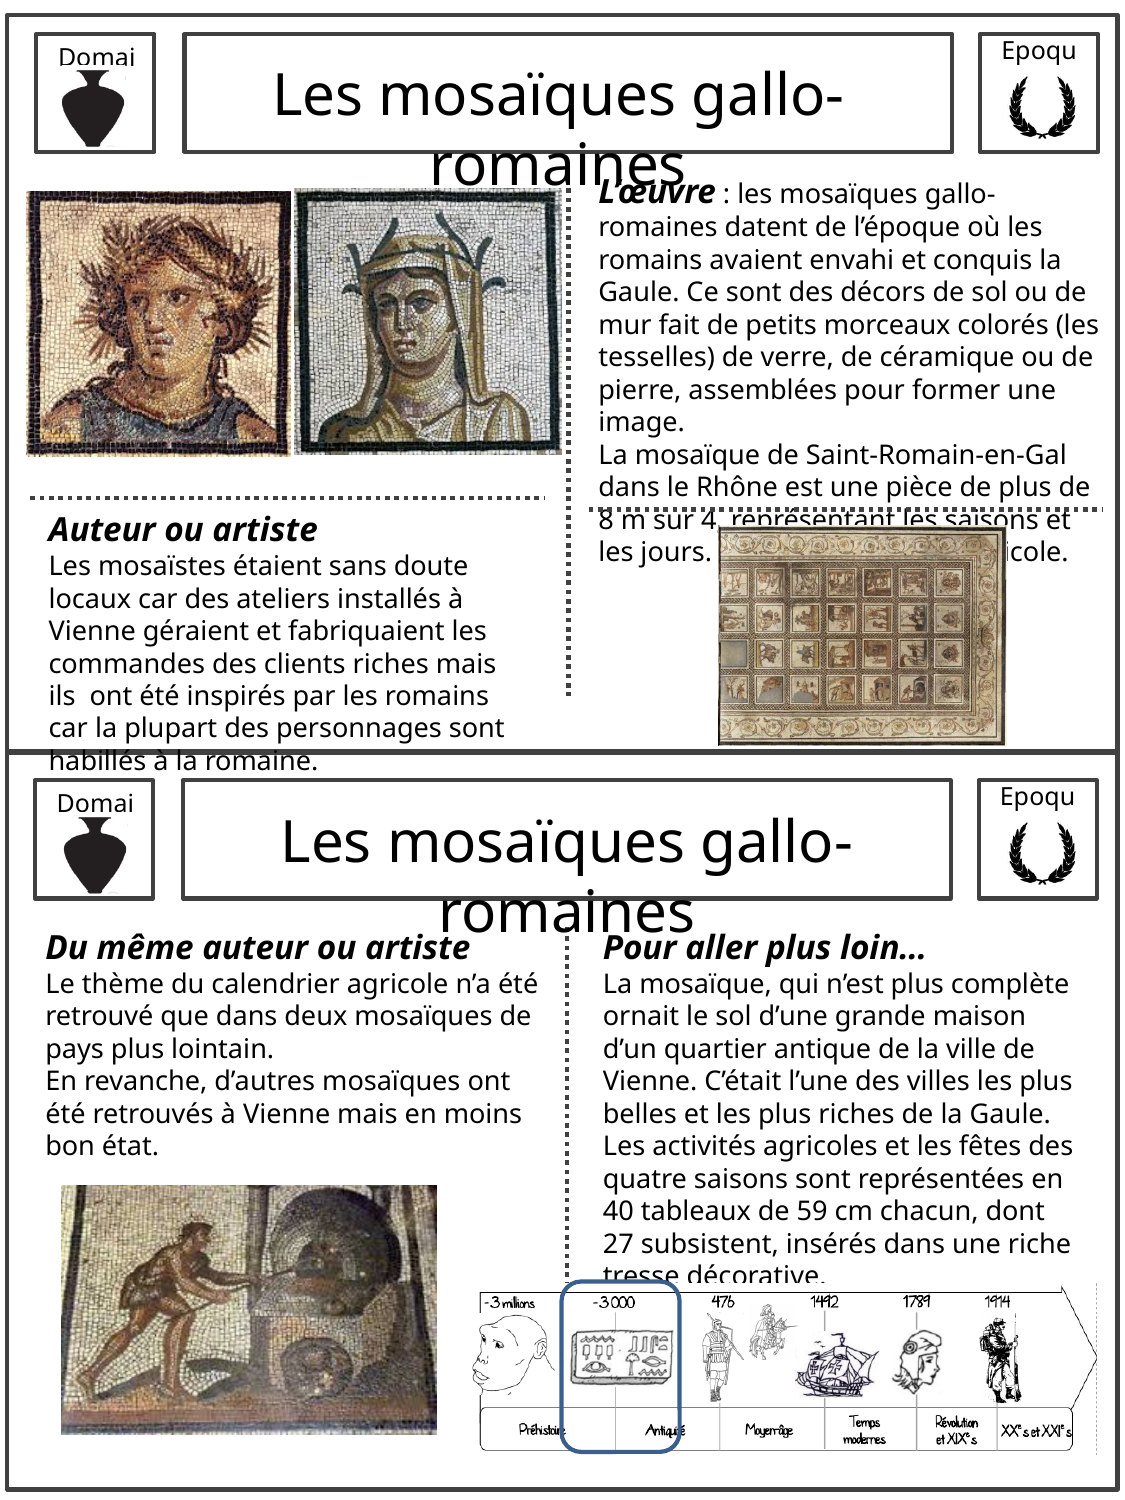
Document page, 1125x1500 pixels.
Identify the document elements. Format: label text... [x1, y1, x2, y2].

picture [26, 190, 292, 458]
text_box Les mosaïques gallo-romaines [191, 908, 943, 951]
picture [718, 524, 1007, 746]
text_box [35, 26, 1099, 153]
text_box [5, 13, 1120, 749]
text_box L’œuvre : les mosaïques gallo-romaines datent de l’époque où les romains avaient envahi et conquis la Gaule. Ce sont des décors de sol ou de mur fait de petits morceaux colorés (les tesselles) de verre, de céramique ou de pierre, assemblées pour former une image. La mosaïque de Saint-Romain-en-Gal dans le Rhône est une pièce de plus de 8 m sur 4, représentant les saisons et les jours. C’est un calendrier agricole. [583, 162, 1118, 575]
picture [63, 812, 128, 894]
picture [61, 65, 126, 147]
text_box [34, 773, 1097, 899]
text_box [5, 749, 1120, 1492]
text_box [471, 1281, 1098, 1455]
text_box Auteur ou artiste Les mosaïstes étaient sans doute locaux car des ateliers installés à Vienne géraient et fabriquaient les commandes des clients riches mais ils ont été inspirés par les romains car la plupart des personnages sont habillés à la romaine. [33, 505, 543, 773]
picture [61, 1184, 437, 1436]
text_box Du même auteur ou artiste Le thème du calendrier agricole n’a été retrouvé que dans deux mosaïques de pays plus lointain. En revanche, d’autres mosaïques ont été retrouvés à Vienne mais en moins bon état. [30, 918, 562, 1234]
picture [1007, 820, 1078, 886]
text_box Pour aller plus loin… La mosaïque, qui n’est plus complète ornait le sol d’une grande maison d’un quartier antique de la ville de Vienne. C’était l’une des villes les plus belles et les plus riches de la Gaule. Les activités agricoles et les fêtes des quatre saisons sont représentées en 40 tableaux de 59 cm chacun, dont 27 subsistent, insérés dans une riche tresse décorative. . [588, 918, 1097, 1281]
picture [1007, 74, 1078, 140]
picture [294, 188, 562, 455]
